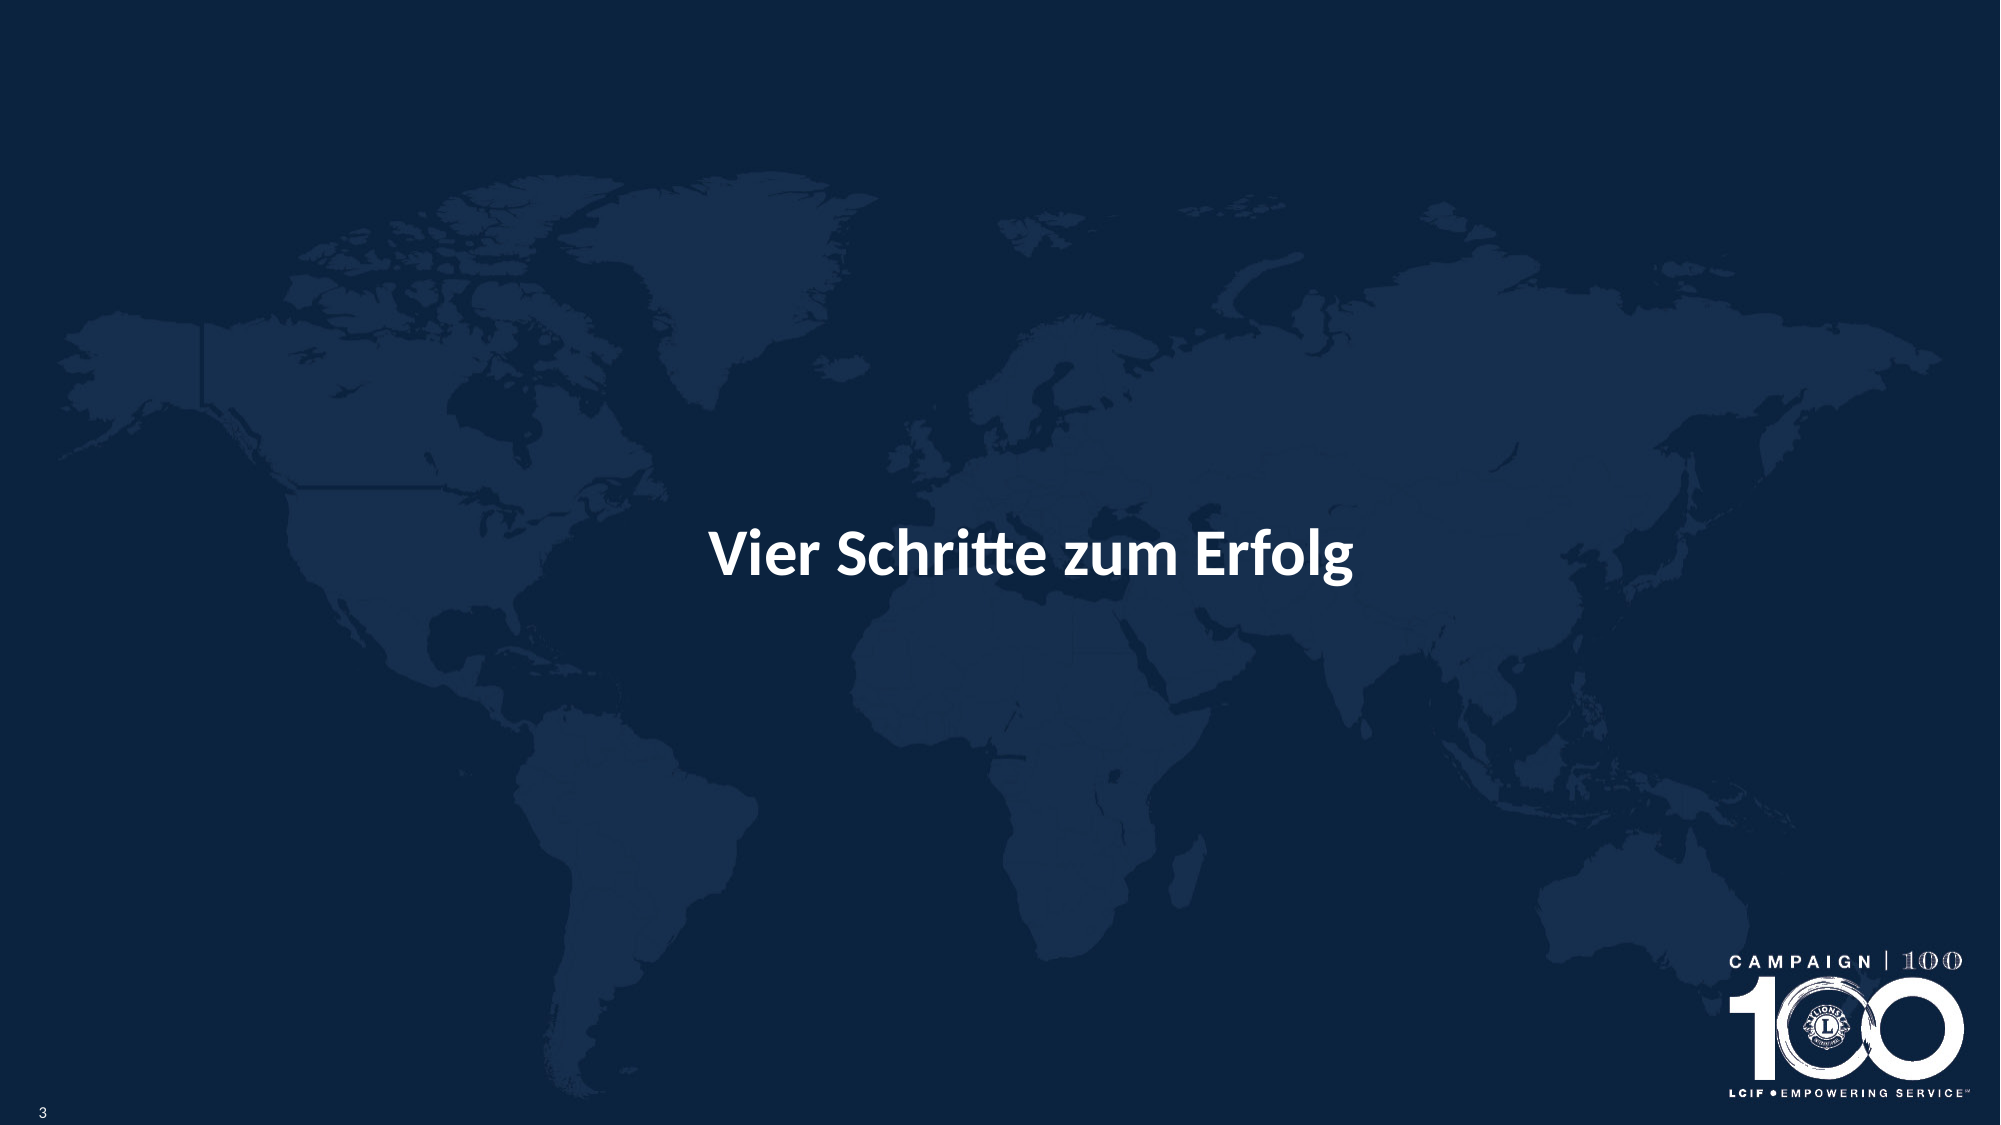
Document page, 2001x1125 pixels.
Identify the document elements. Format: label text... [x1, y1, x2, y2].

picture [0, 0, 2000, 1125]
text_box Vier Schritte zum Erfolg [637, 501, 1427, 597]
